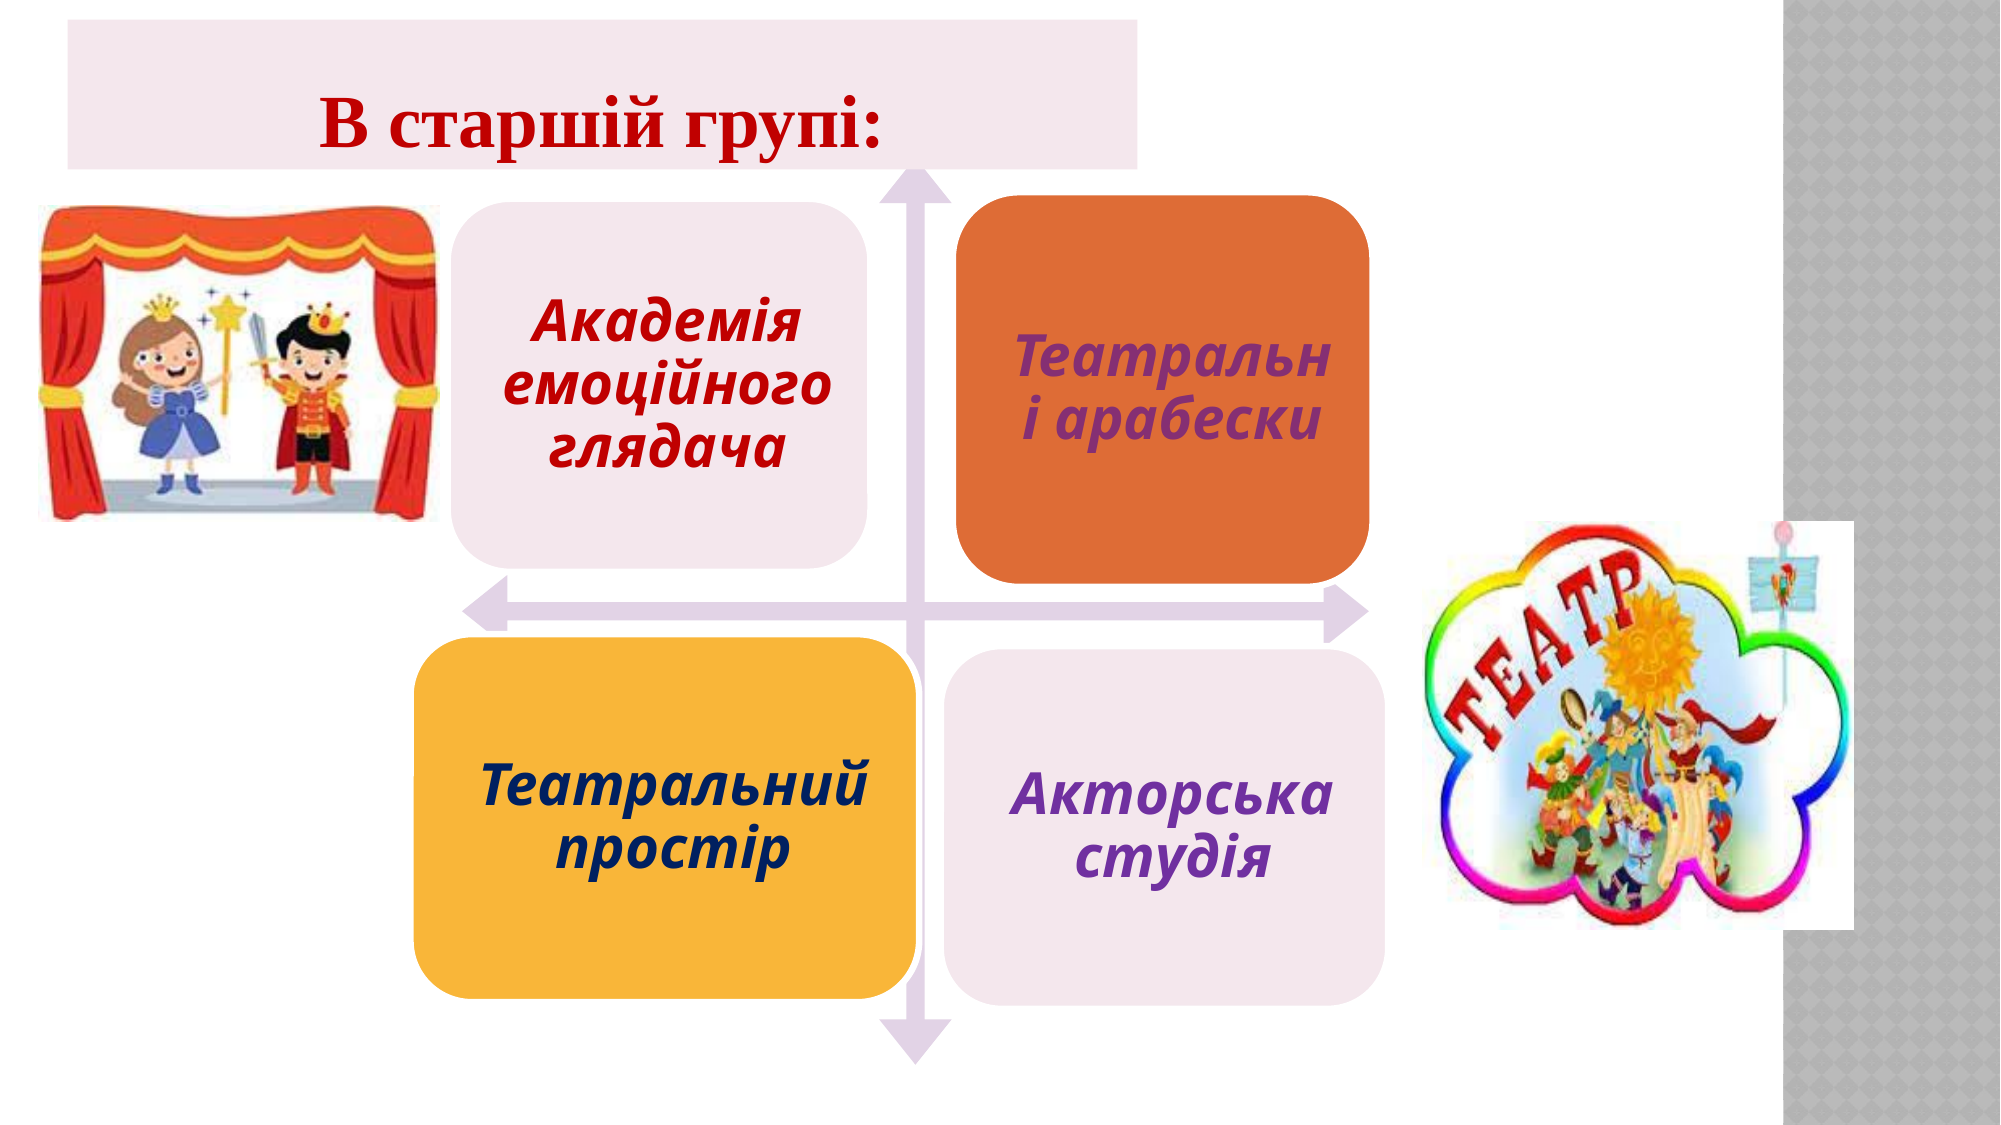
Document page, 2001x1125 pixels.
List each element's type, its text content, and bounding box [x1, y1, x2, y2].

picture [38, 205, 440, 523]
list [225, 157, 1592, 1066]
text_box В старшій групі: [67, 19, 1138, 170]
picture [1422, 521, 1855, 931]
